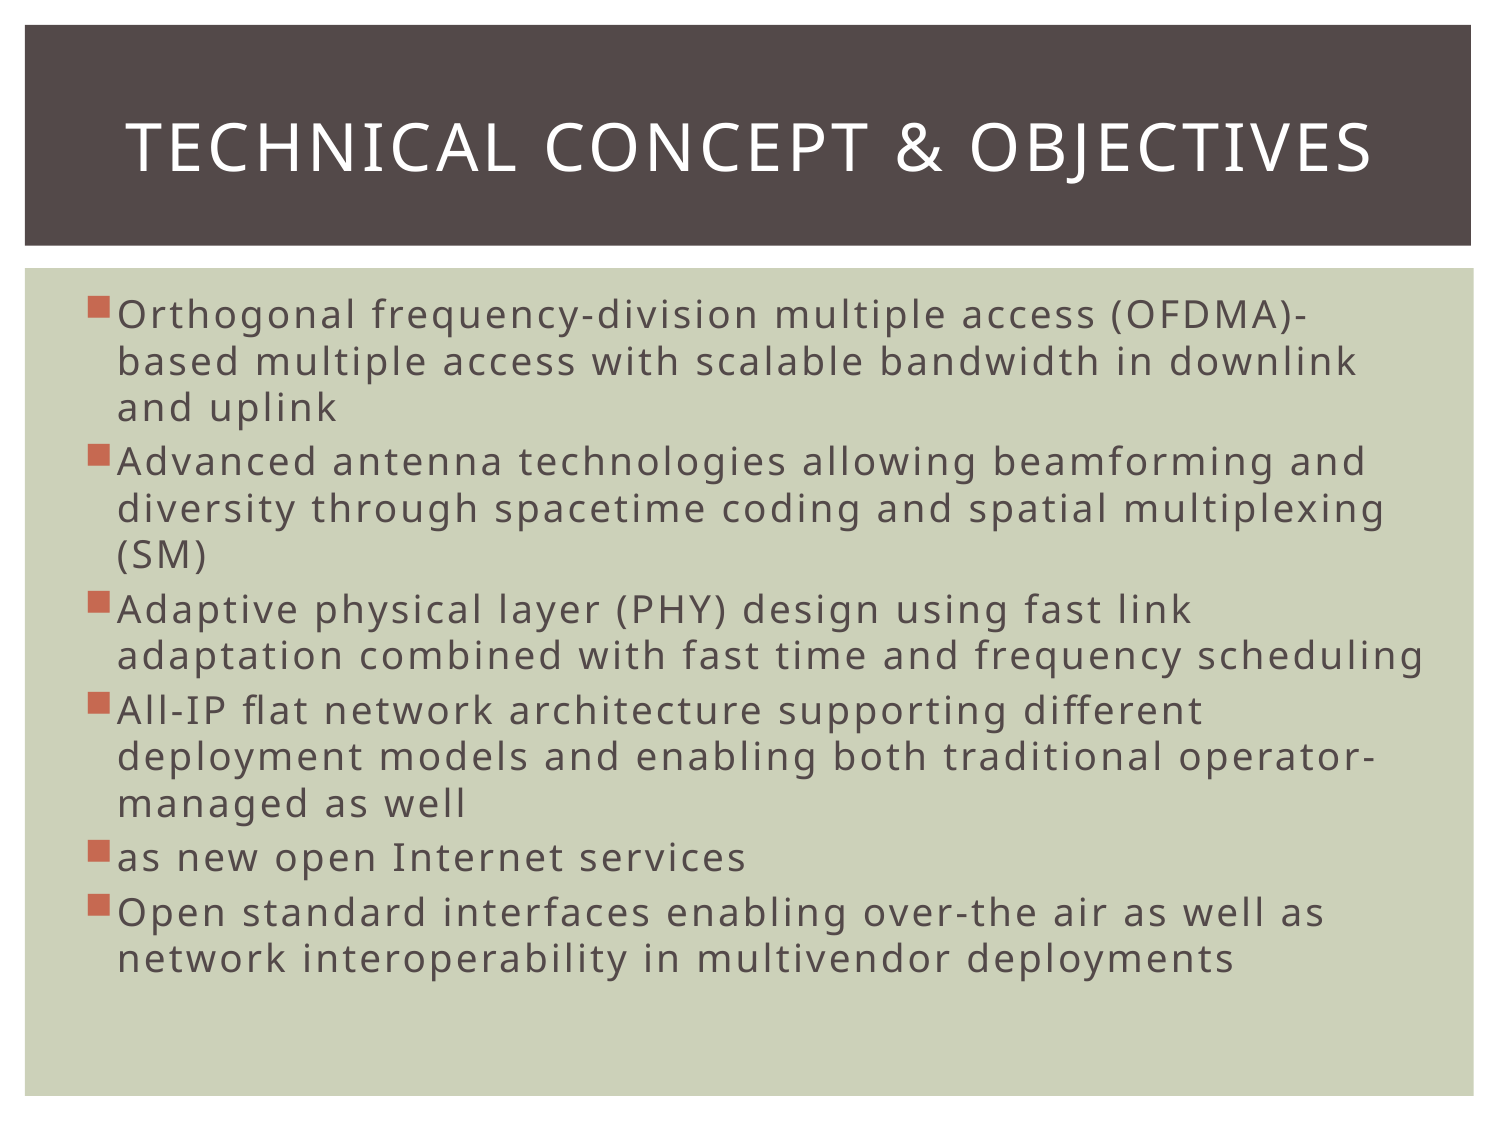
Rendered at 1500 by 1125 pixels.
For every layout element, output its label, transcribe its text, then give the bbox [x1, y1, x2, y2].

list Orthogonal frequency-division multiple access (OFDMA)-based multiple access with scalable bandwidth in downlink and uplink Advanced antenna technologies allowing beamforming and diversity through spacetime coding and spatial multiplexing (SM) Adaptive physical layer (PHY) design using fast link adaptation combined with fast time and frequency scheduling All-IP flat network architecture supporting different deployment models and enabling both traditional operator-managed as well as new open Internet services Open standard interfaces enabling over-the air as well as network interoperability in multivendor deployments [62, 281, 1442, 1005]
title Technical Concept & Objectives [62, 58, 1438, 232]
